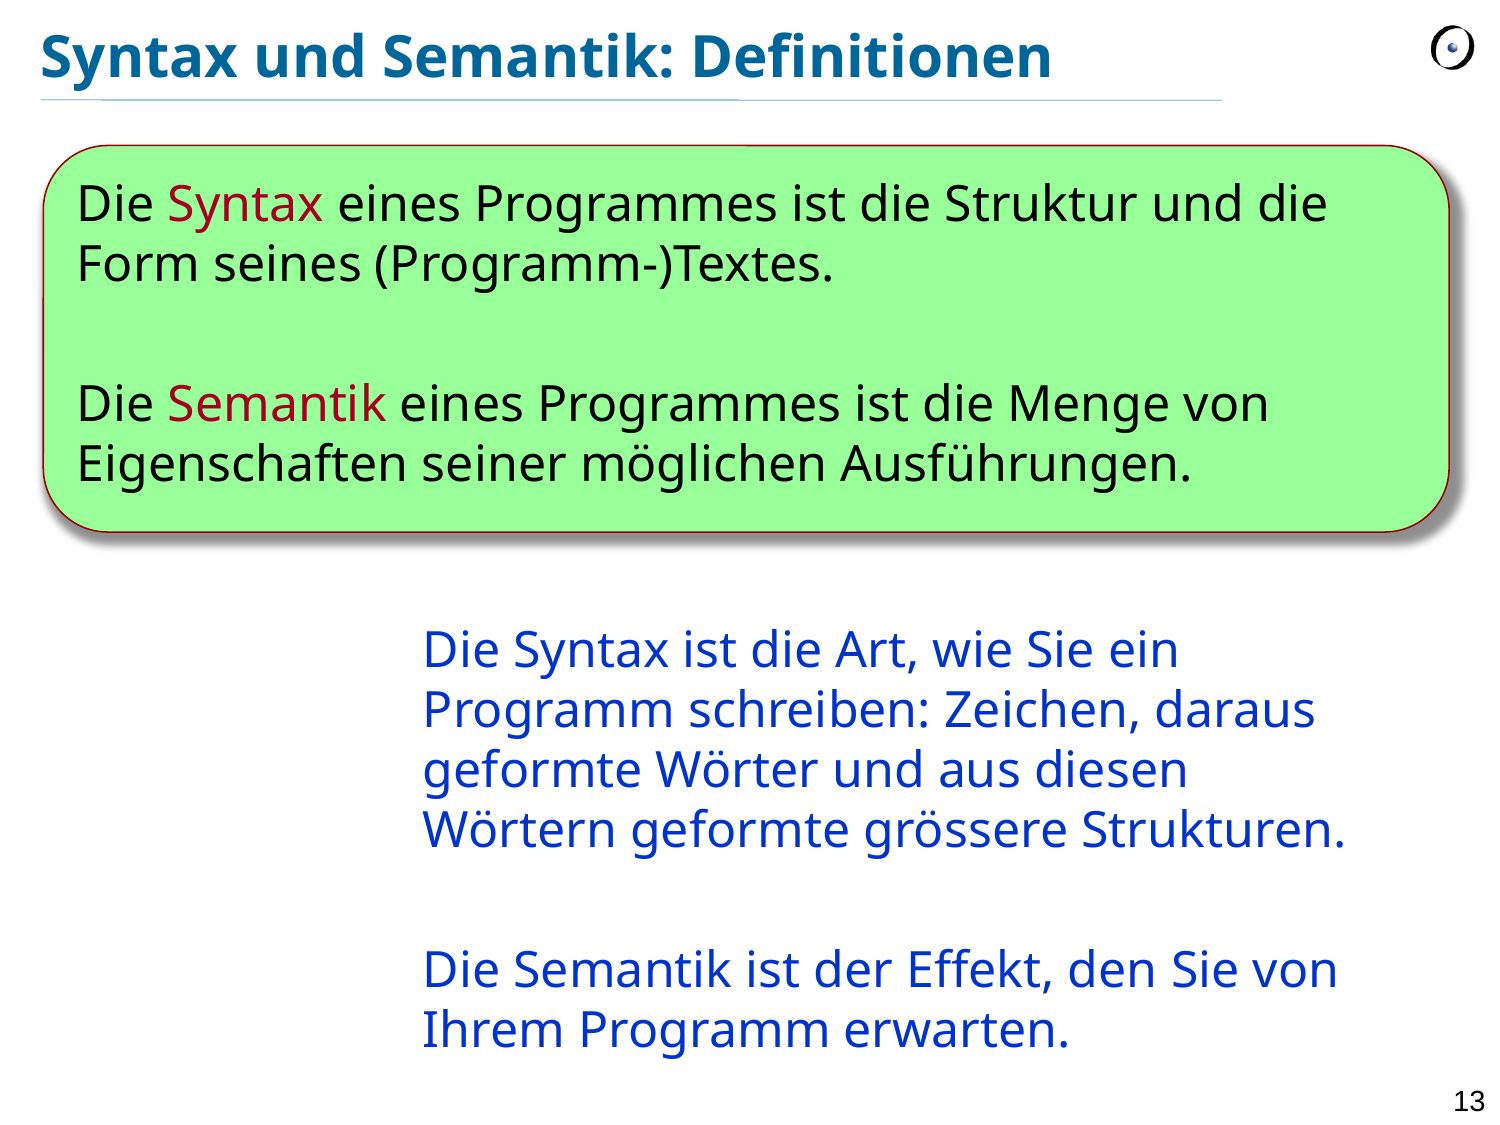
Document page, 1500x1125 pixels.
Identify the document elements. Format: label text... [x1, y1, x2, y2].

title Syntax und Semantik: Definitionen [40, 18, 1344, 91]
text_box Die Syntax eines Programmes ist die Struktur und die Form seines (Programm-)Textes. Die Semantik eines Programmes ist die Menge von Eigenschaften seiner möglichen Ausführungen. [43, 145, 1450, 533]
text_box Die Syntax ist die Art, wie Sie ein Programm schreiben: Zeichen, daraus geformte Wörter und aus diesen Wörtern geformte grössere Strukturen. Die Semantik ist der Effekt, den Sie von Ihrem Programm erwarten. [378, 610, 1406, 1066]
picture [1429, 20, 1476, 72]
